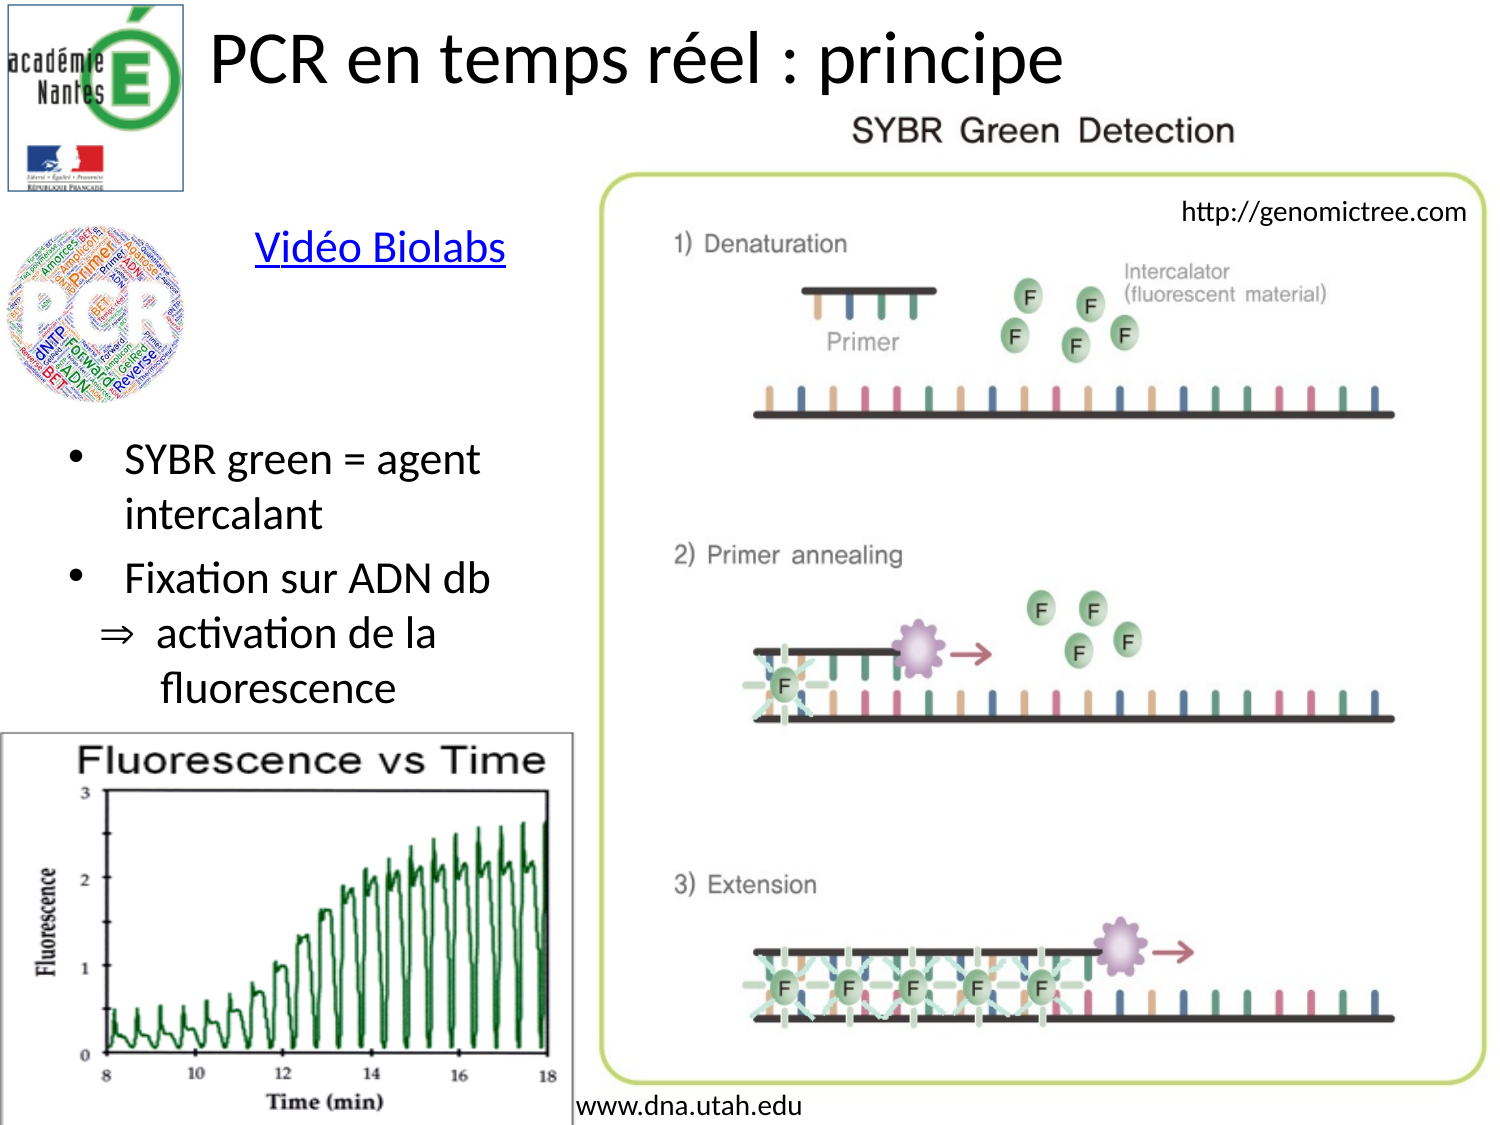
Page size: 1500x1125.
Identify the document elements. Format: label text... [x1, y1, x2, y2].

text_box SYBR green = agent intercalant Fixation sur ADN db  activation de la fluorescence [53, 420, 587, 764]
picture [0, 731, 576, 1125]
picture [0, 219, 189, 408]
title PCR en temps réel : principe [194, 0, 1496, 124]
text_box www.dna.utah.edu [580, 1078, 1128, 1125]
picture [0, 0, 189, 197]
picture [592, 101, 1500, 1114]
list Vidéo Biolabs [180, 209, 581, 281]
